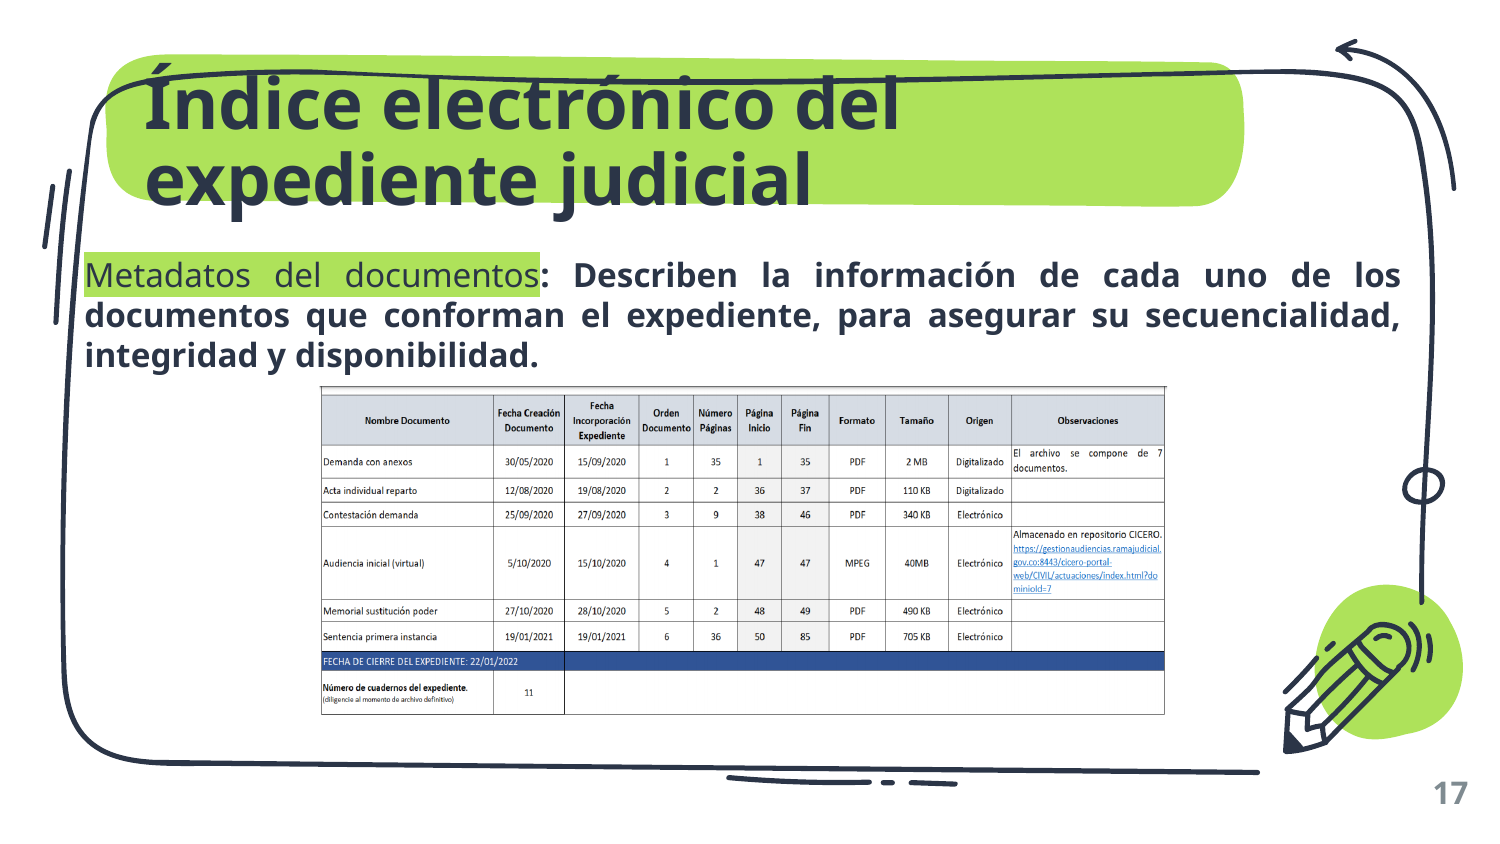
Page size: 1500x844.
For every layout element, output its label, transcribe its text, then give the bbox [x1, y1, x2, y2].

list Metadatos del documentos: Describen la información de cada uno de los documentos que conforman el expediente, para asegurar su secuencialidad, integridad y disponibilidad. [84, 214, 1403, 668]
text_box [1425, 633, 1433, 664]
picture [319, 385, 1168, 719]
text_box [1407, 621, 1422, 673]
text_box [1283, 621, 1412, 755]
title Índice electrónico del expediente judicial [144, 112, 1200, 178]
slide_number 17 [1378, 769, 1469, 820]
text_box [1282, 655, 1320, 695]
